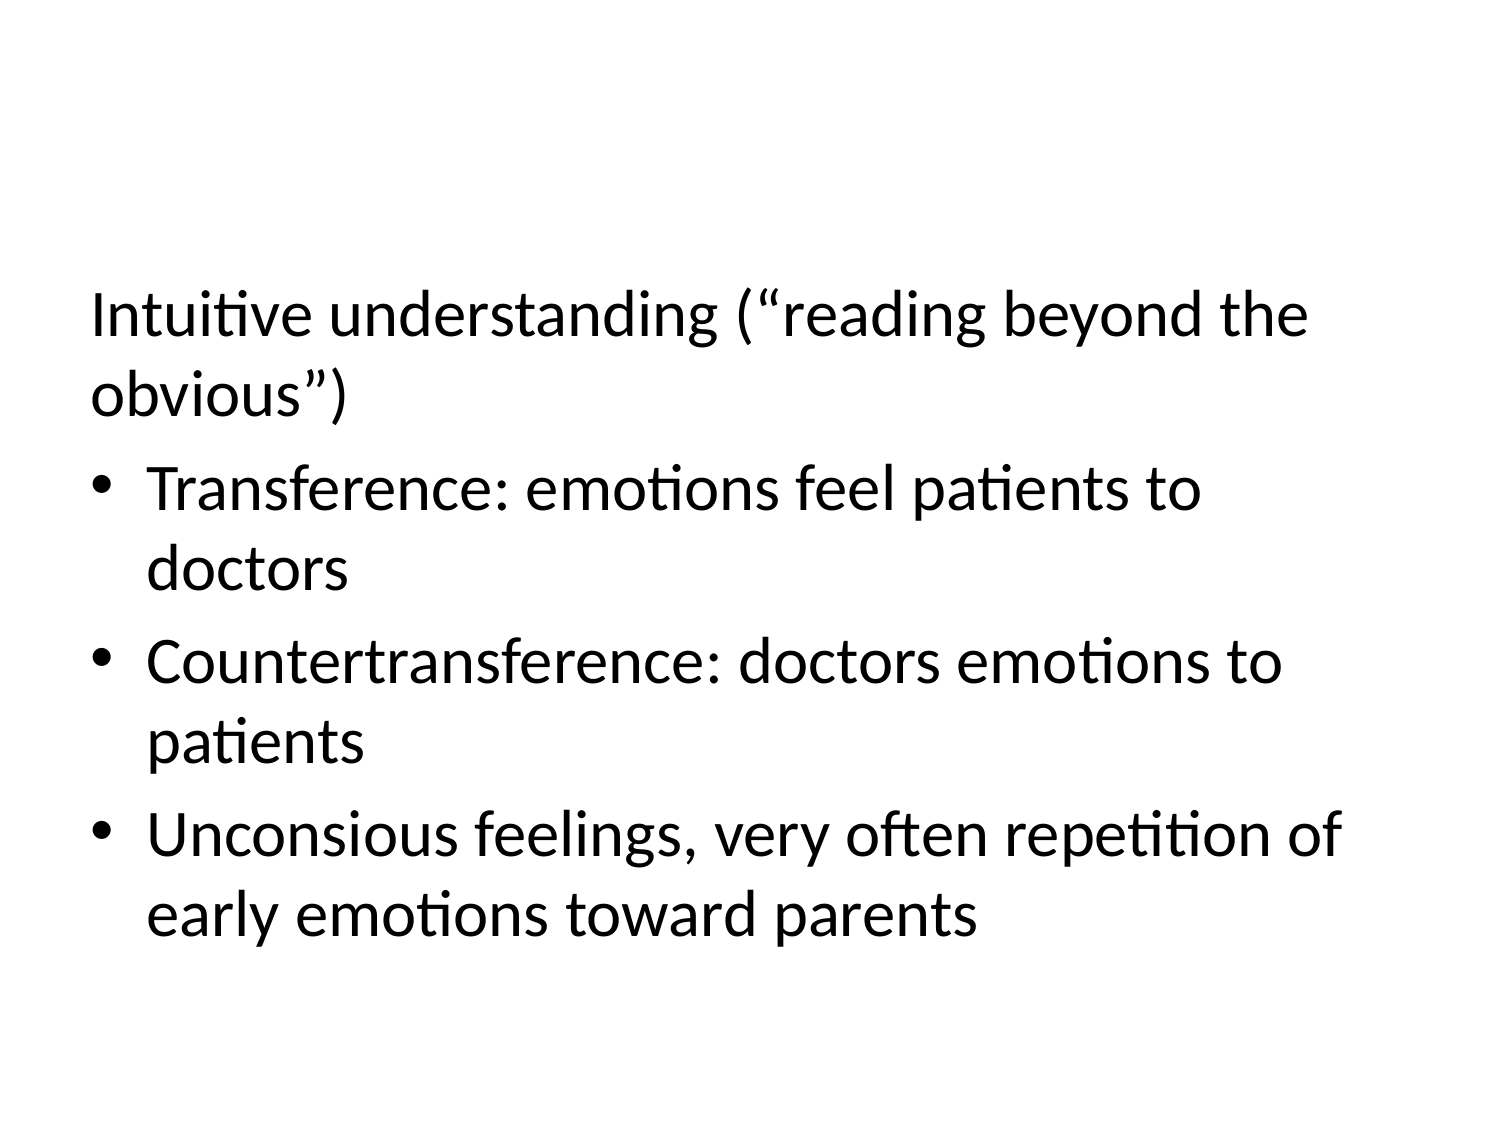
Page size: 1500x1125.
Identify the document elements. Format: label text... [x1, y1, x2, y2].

list Intuitive understanding (“reading beyond the obvious”) Transference: emotions feel patients to doctors Countertransference: doctors emotions to patients Unconsious feelings, very often repetition of early emotions toward parents [75, 262, 1425, 1005]
